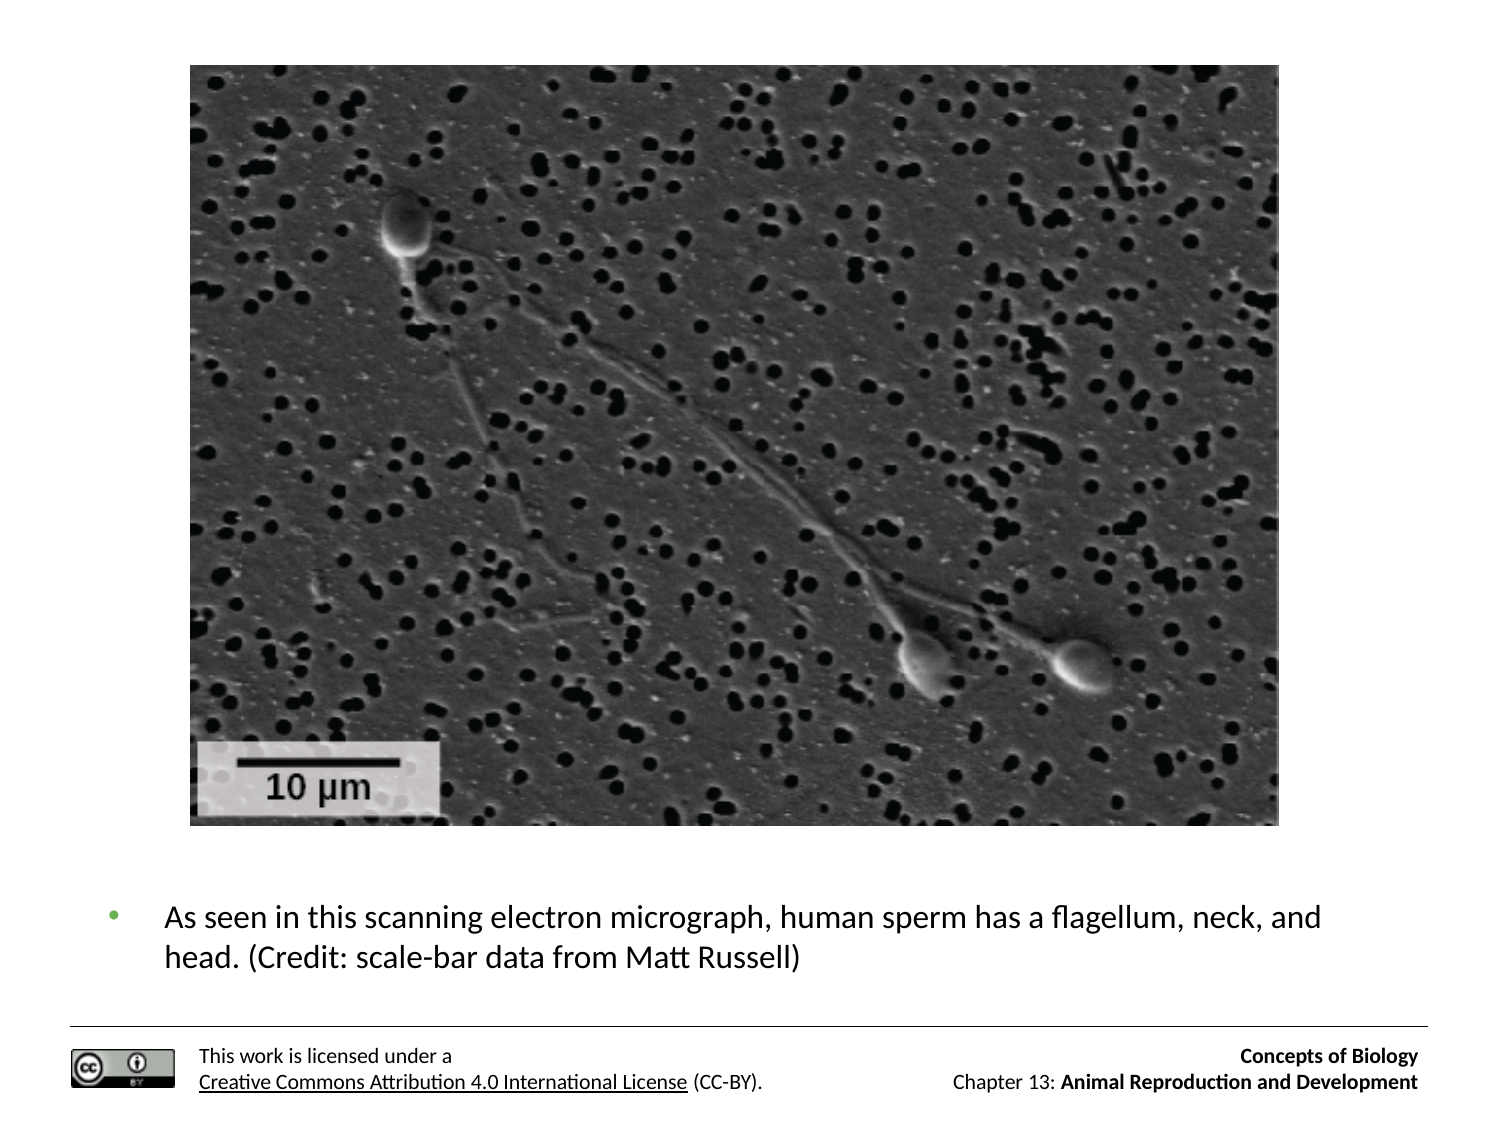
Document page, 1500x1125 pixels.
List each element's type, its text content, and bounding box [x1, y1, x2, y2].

picture [71, 1049, 175, 1088]
picture [0, 65, 1500, 826]
list As seen in this scanning electron micrograph, human sperm has a flagellum, neck, and head. (Credit: scale-bar data from Matt Russell) [93, 887, 1416, 1046]
